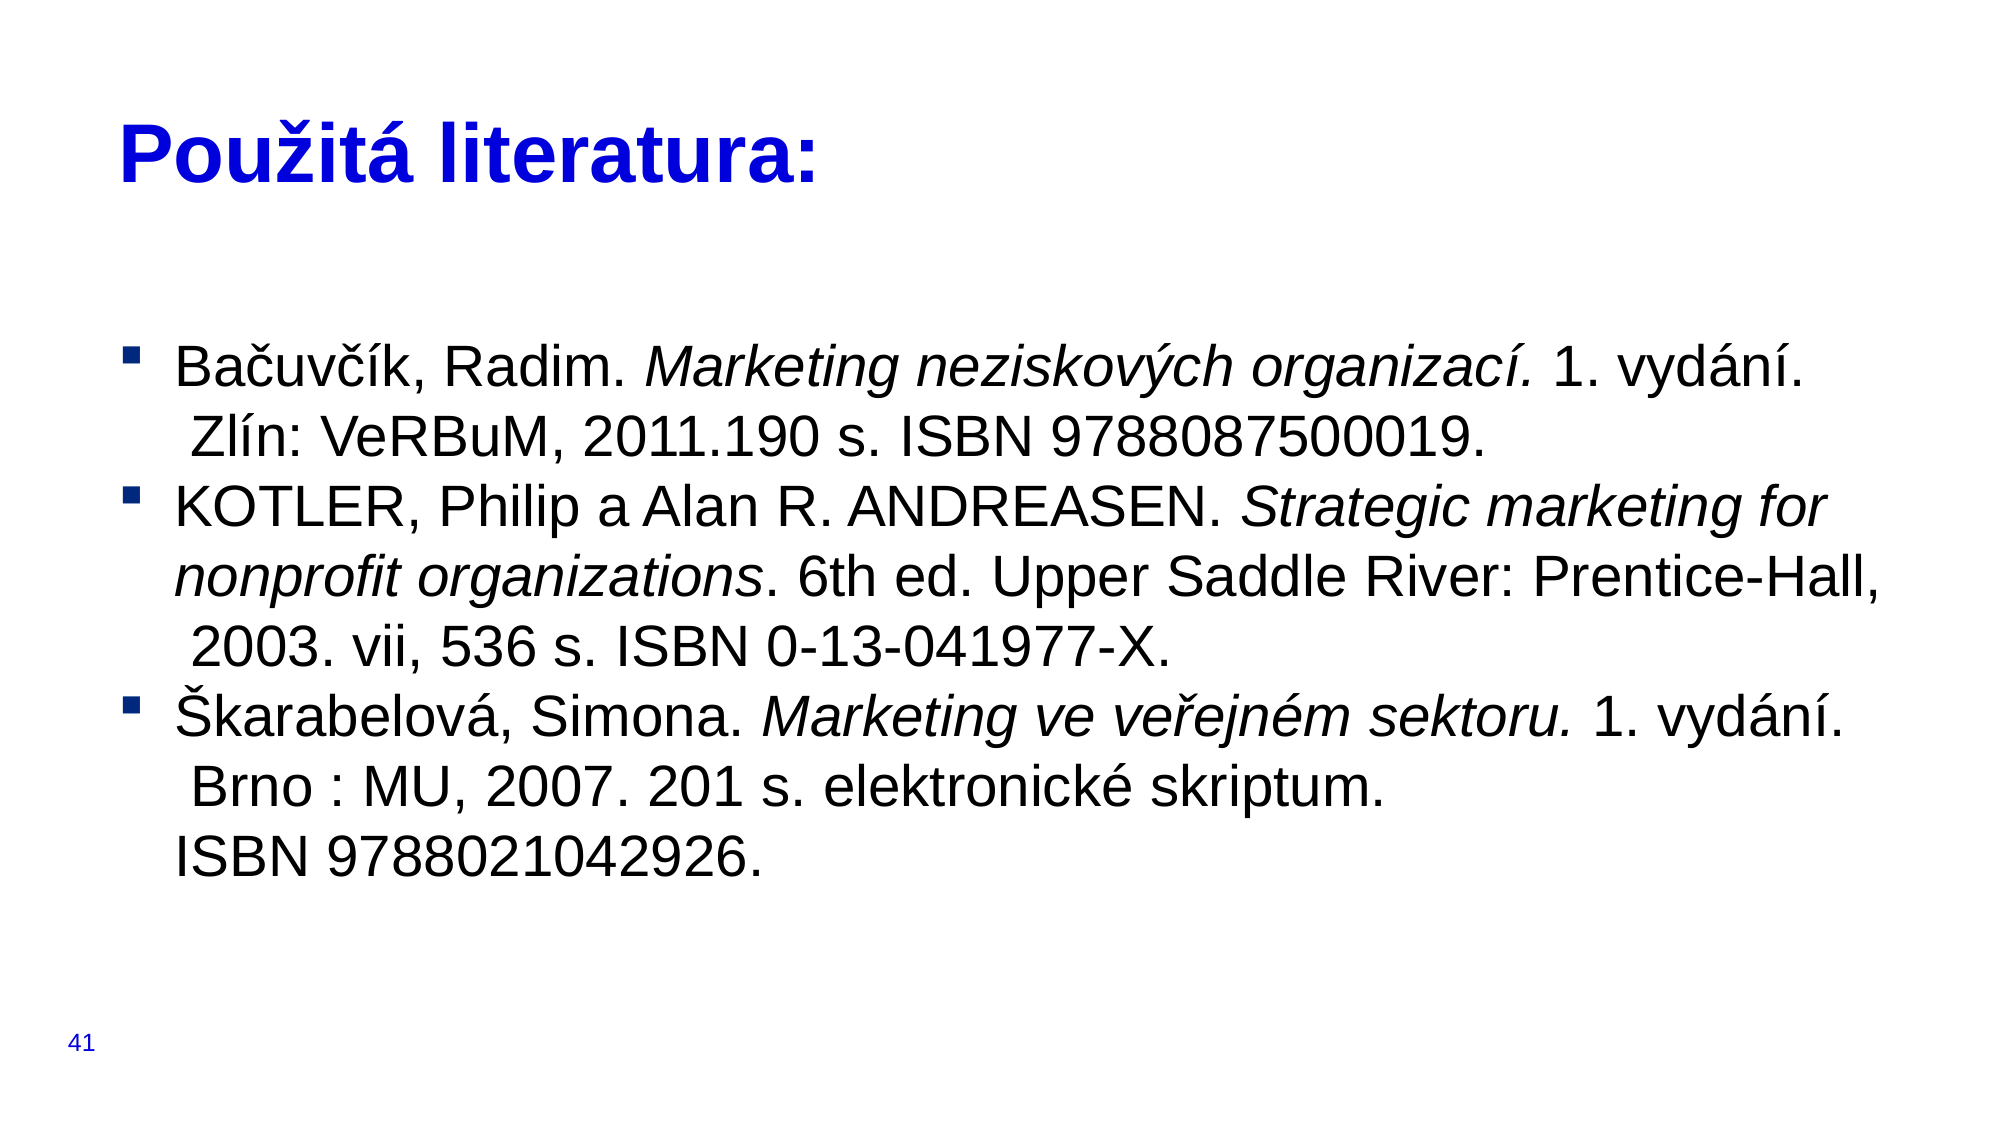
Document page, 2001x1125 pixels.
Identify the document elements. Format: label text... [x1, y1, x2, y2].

slide_number 41 [61, 1026, 102, 1125]
title Použitá literatura: [116, 97, 824, 287]
list Bačuvčík, Radim. Marketing neziskových organizací. 1. vydání. Zlín: VeRBuM, 2011.190 s. ISBN 9788087500019. KOTLER, Philip a Alan R. ANDREASEN. Strategic marketing for nonprofit organizations. 6th ed. Upper Saddle River: Prentice-Hall, 2003. vii, 536 s. ISBN 0-13-041977-X. Škarabelová, Simona. Marketing ve veřejném sektoru. 1. vydání. Brno : MU, 2007. 201 s. elektronické skriptum. ISBN 9788021042926. [111, 325, 1889, 966]
